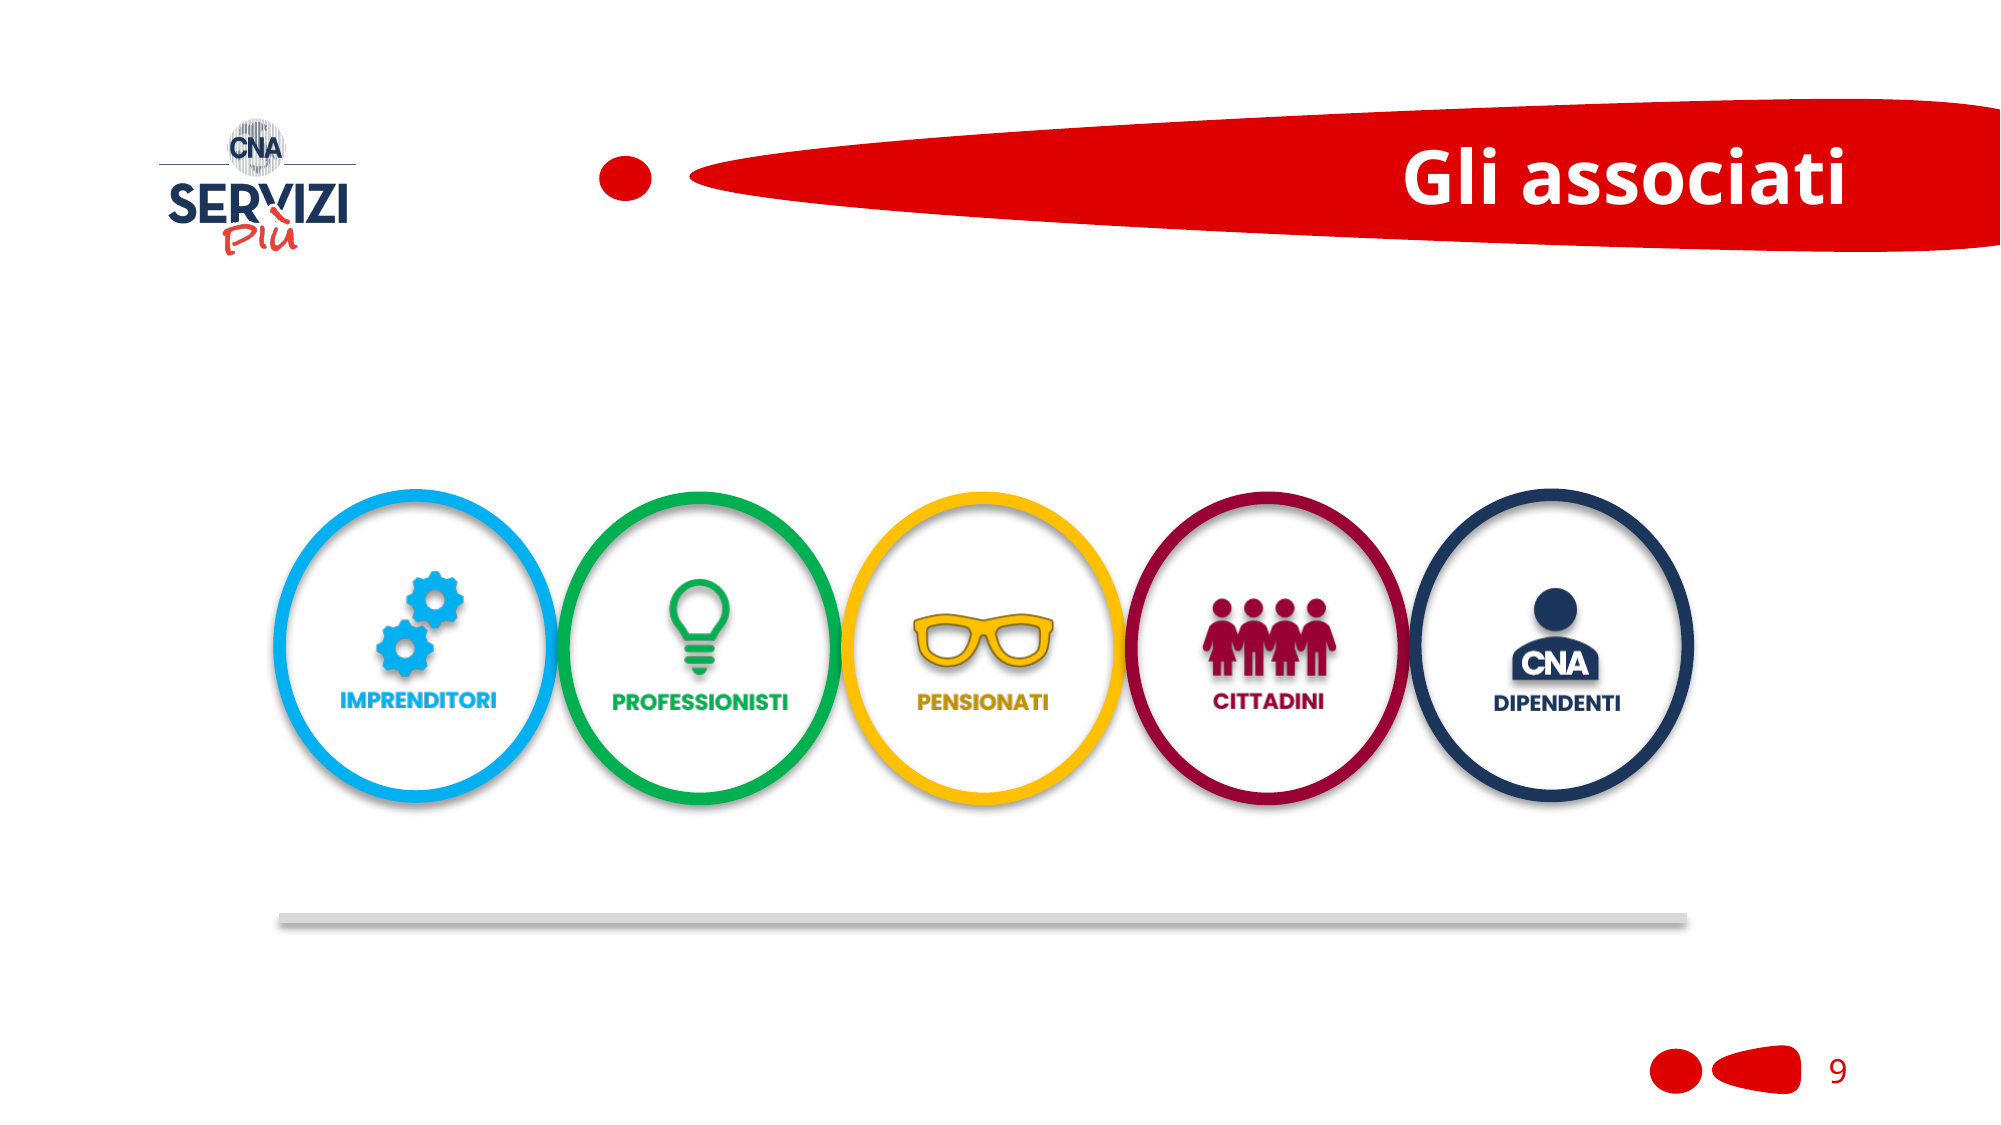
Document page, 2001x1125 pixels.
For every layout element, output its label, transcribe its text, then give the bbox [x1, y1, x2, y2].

picture [1184, 561, 1353, 730]
text_box [1414, 493, 1689, 797]
slide_number 9 [1804, 1042, 1863, 1103]
text_box [1717, 1050, 1796, 1089]
picture [1479, 566, 1641, 731]
picture [154, 98, 361, 269]
text_box [1648, 1047, 1704, 1095]
text_box [1130, 496, 1405, 800]
text_box [562, 570, 582, 727]
text_box [304, 494, 528, 557]
picture [301, 557, 536, 728]
text_box [582, 496, 817, 569]
picture [899, 562, 1068, 731]
text_box Gli associati [1210, 122, 2000, 227]
text_box [598, 154, 653, 202]
text_box [846, 496, 1122, 800]
picture [582, 569, 818, 729]
text_box [818, 571, 838, 726]
text_box [688, 97, 2000, 253]
text_box [583, 729, 817, 800]
text_box [278, 562, 532, 798]
text_box [536, 572, 554, 720]
